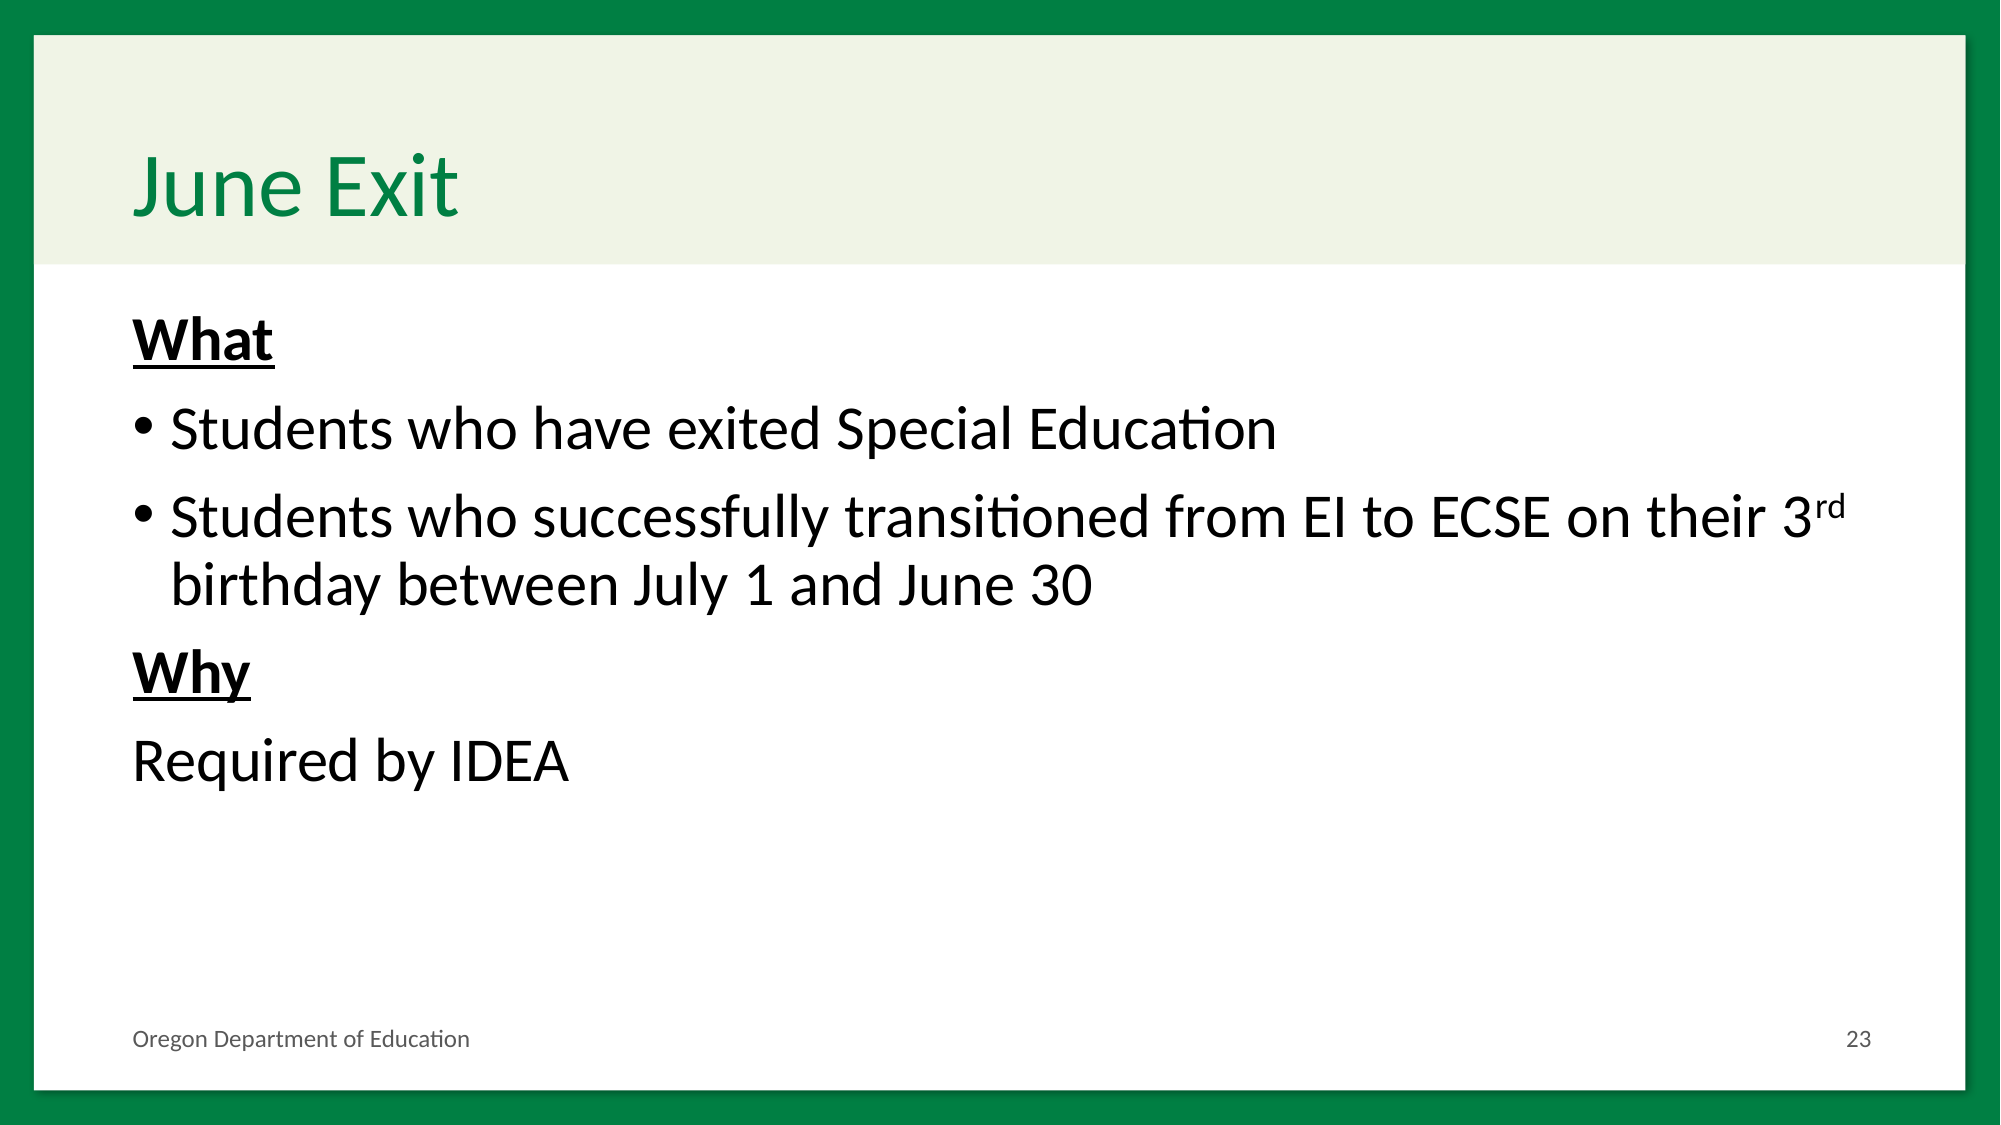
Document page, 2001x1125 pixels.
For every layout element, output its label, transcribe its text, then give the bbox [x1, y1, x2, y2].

list What Students who have exited Special Education Students who successfully transitioned from EI to ECSE on their 3rd birthday between July 1 and June 30 Why Required by IDEA [117, 299, 1887, 974]
slide_number 23 [1412, 1007, 1887, 1068]
footer Oregon Department of Education [117, 1007, 588, 1068]
title June Exit [117, 75, 1887, 244]
